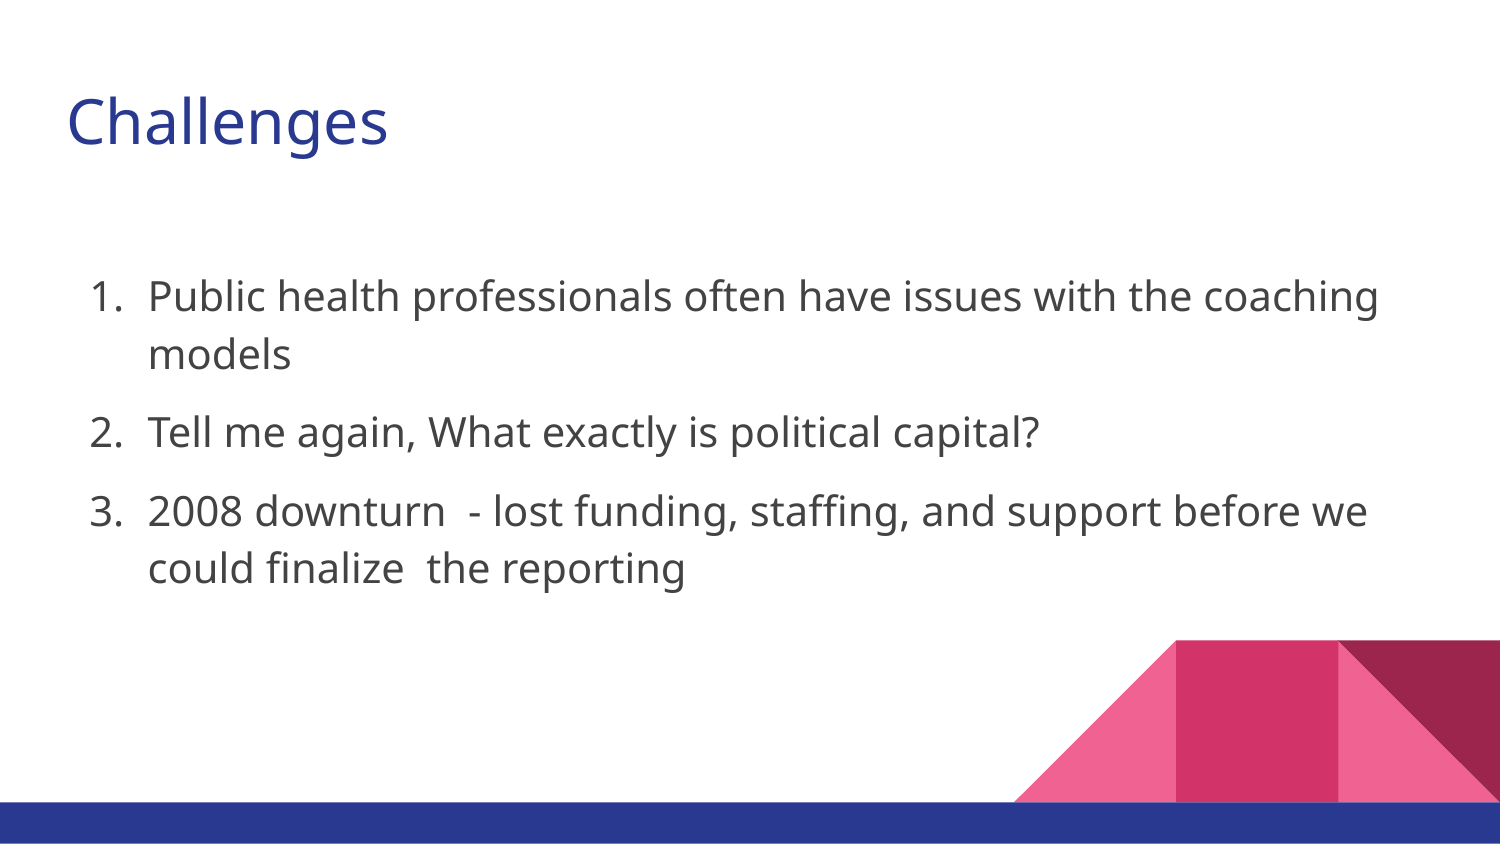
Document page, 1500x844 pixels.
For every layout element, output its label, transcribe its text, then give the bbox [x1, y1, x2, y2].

title Challenges [51, 67, 1449, 167]
list Public health professionals often have issues with the coaching models Tell me again, What exactly is political capital? 2008 downturn - lost funding, staffing, and support before we could finalize the reporting [57, 247, 1456, 796]
